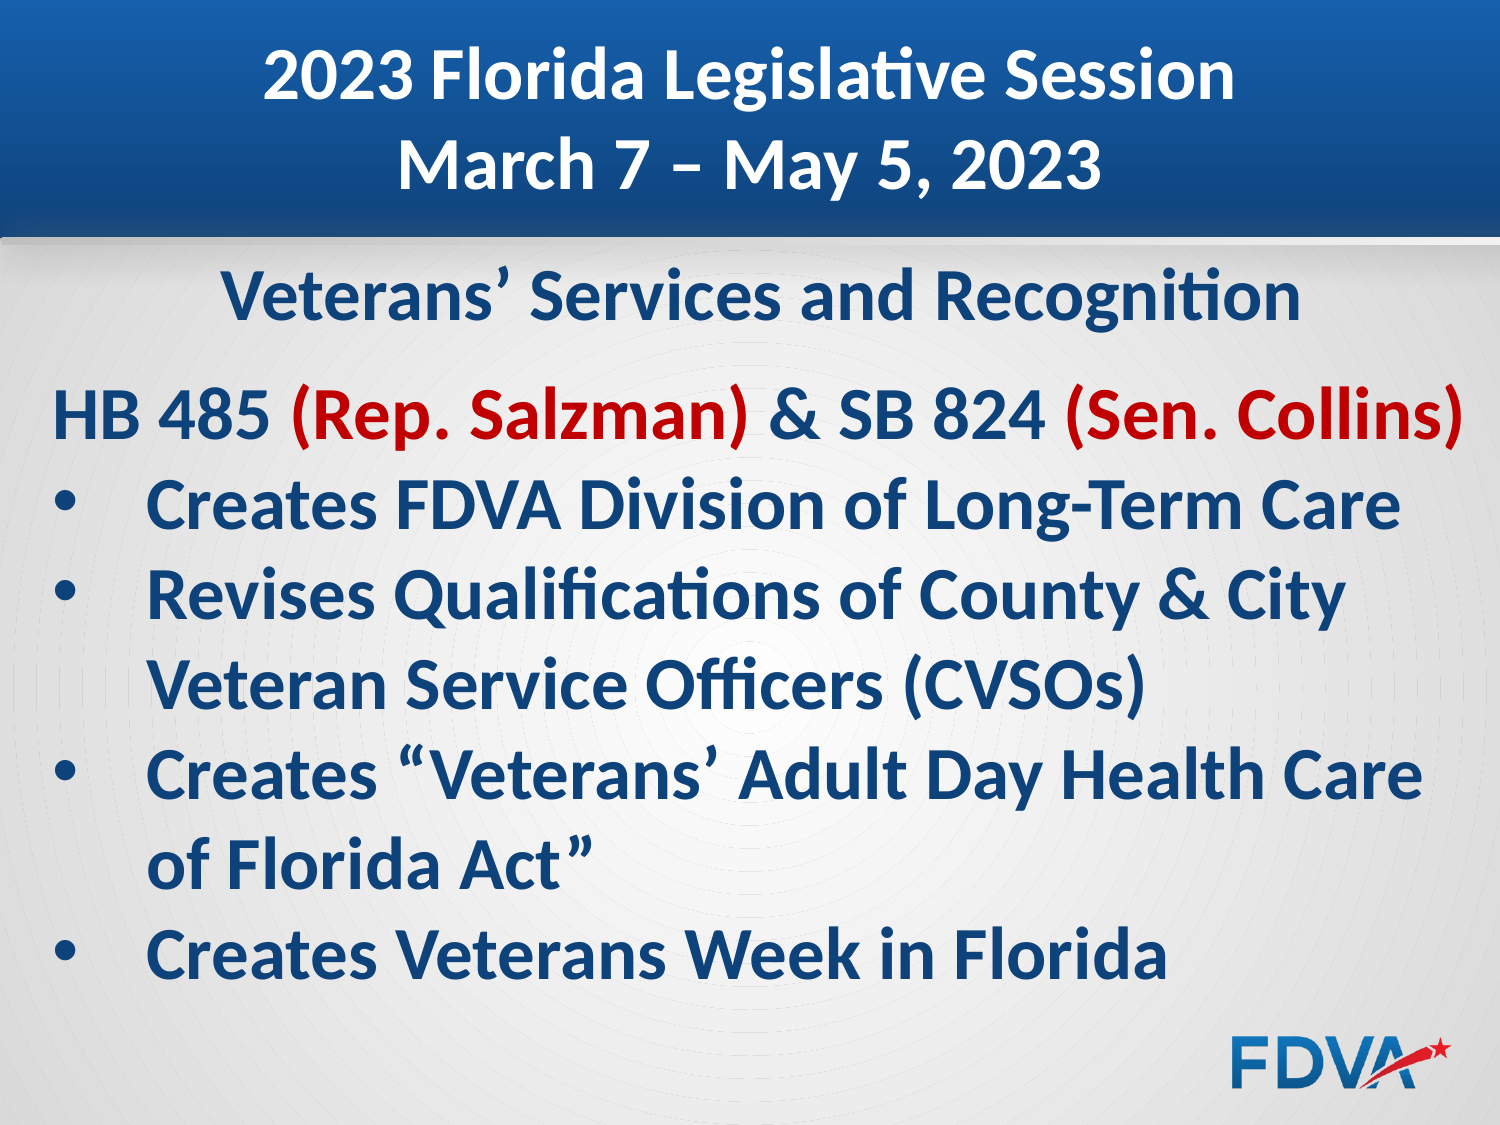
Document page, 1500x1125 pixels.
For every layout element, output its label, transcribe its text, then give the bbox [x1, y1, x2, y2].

text_box Veterans’ Services and Recognition HB 485 (Rep. Salzman) & SB 824 (Sen. Collins) Creates FDVA Division of Long-Term Care Revises Qualifications of County & City Veteran Service Officers (CVSOs) Creates “Veterans’ Adult Day Health Care of Florida Act” Creates Veterans Week in Florida [37, 237, 1488, 1125]
title 2023 Florida Legislative Session March 7 – May 5, 2023 [24, 24, 1475, 205]
